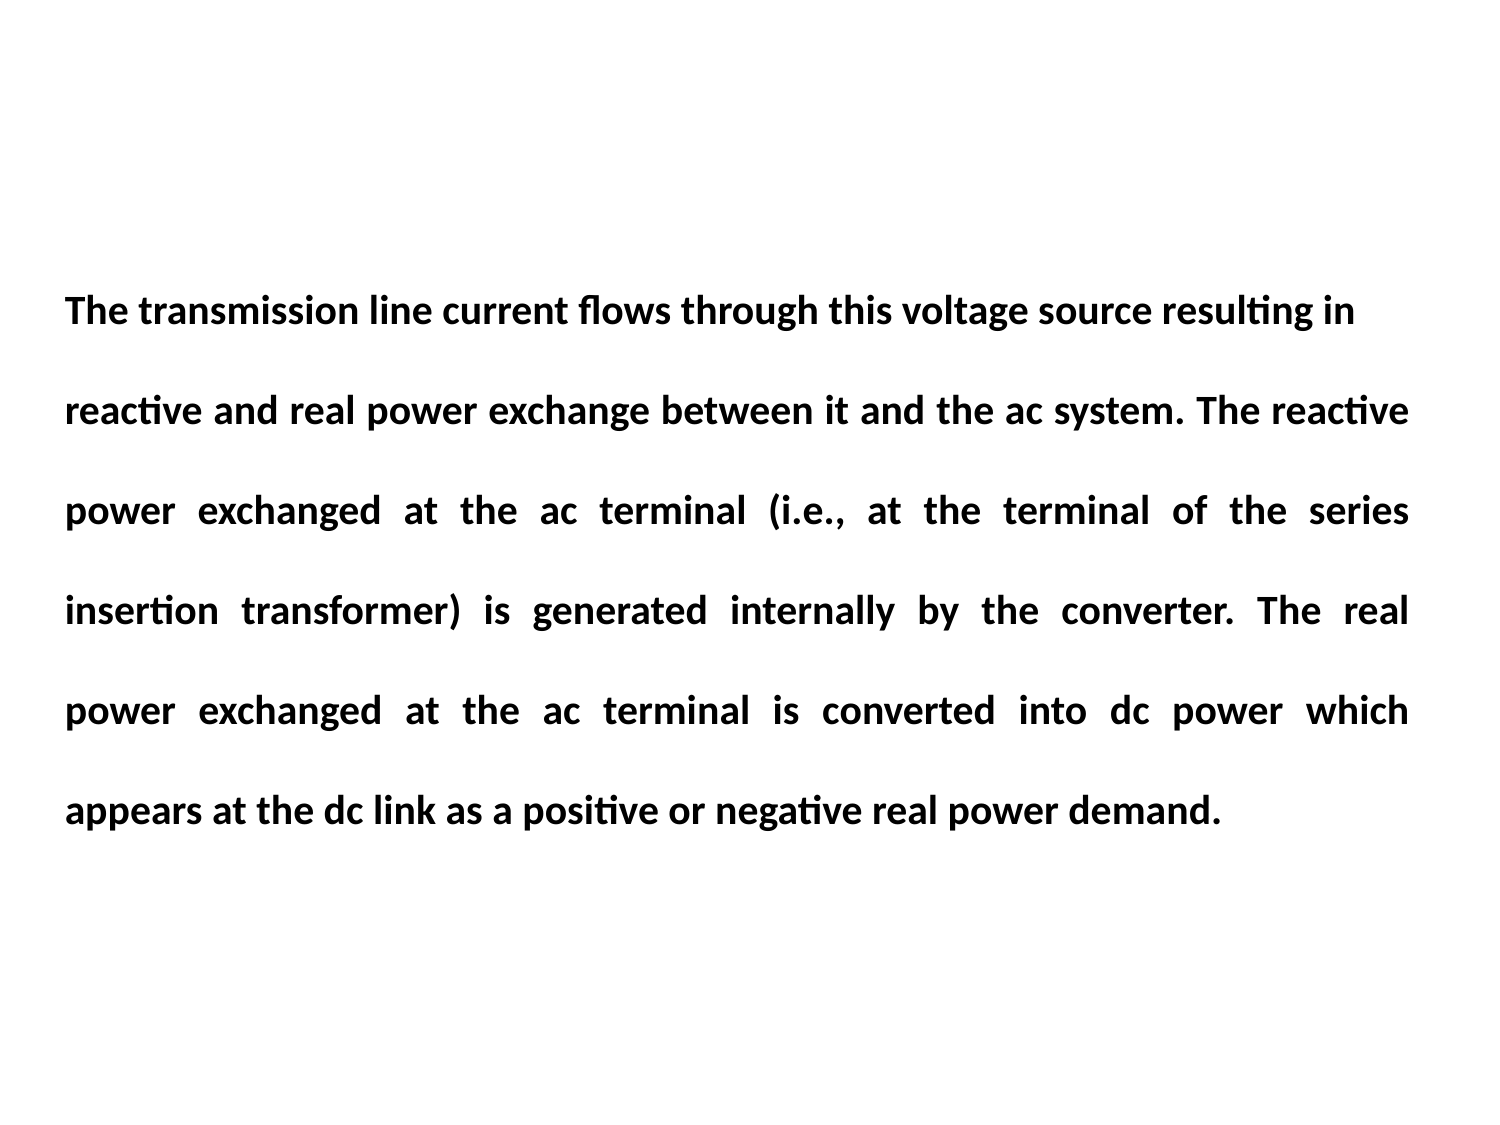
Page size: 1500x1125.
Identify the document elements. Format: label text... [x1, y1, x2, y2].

text_box The transmission line current flows through this voltage source resulting in reactive and real power exchange between it and the ac system. The reactive power exchanged at the ac terminal (i.e., at the terminal of the series insertion transformer) is generated internally by the converter. The real power exchanged at the ac terminal is converted into dc power which appears at the dc link as a positive or negative real power demand. [50, 224, 1425, 890]
